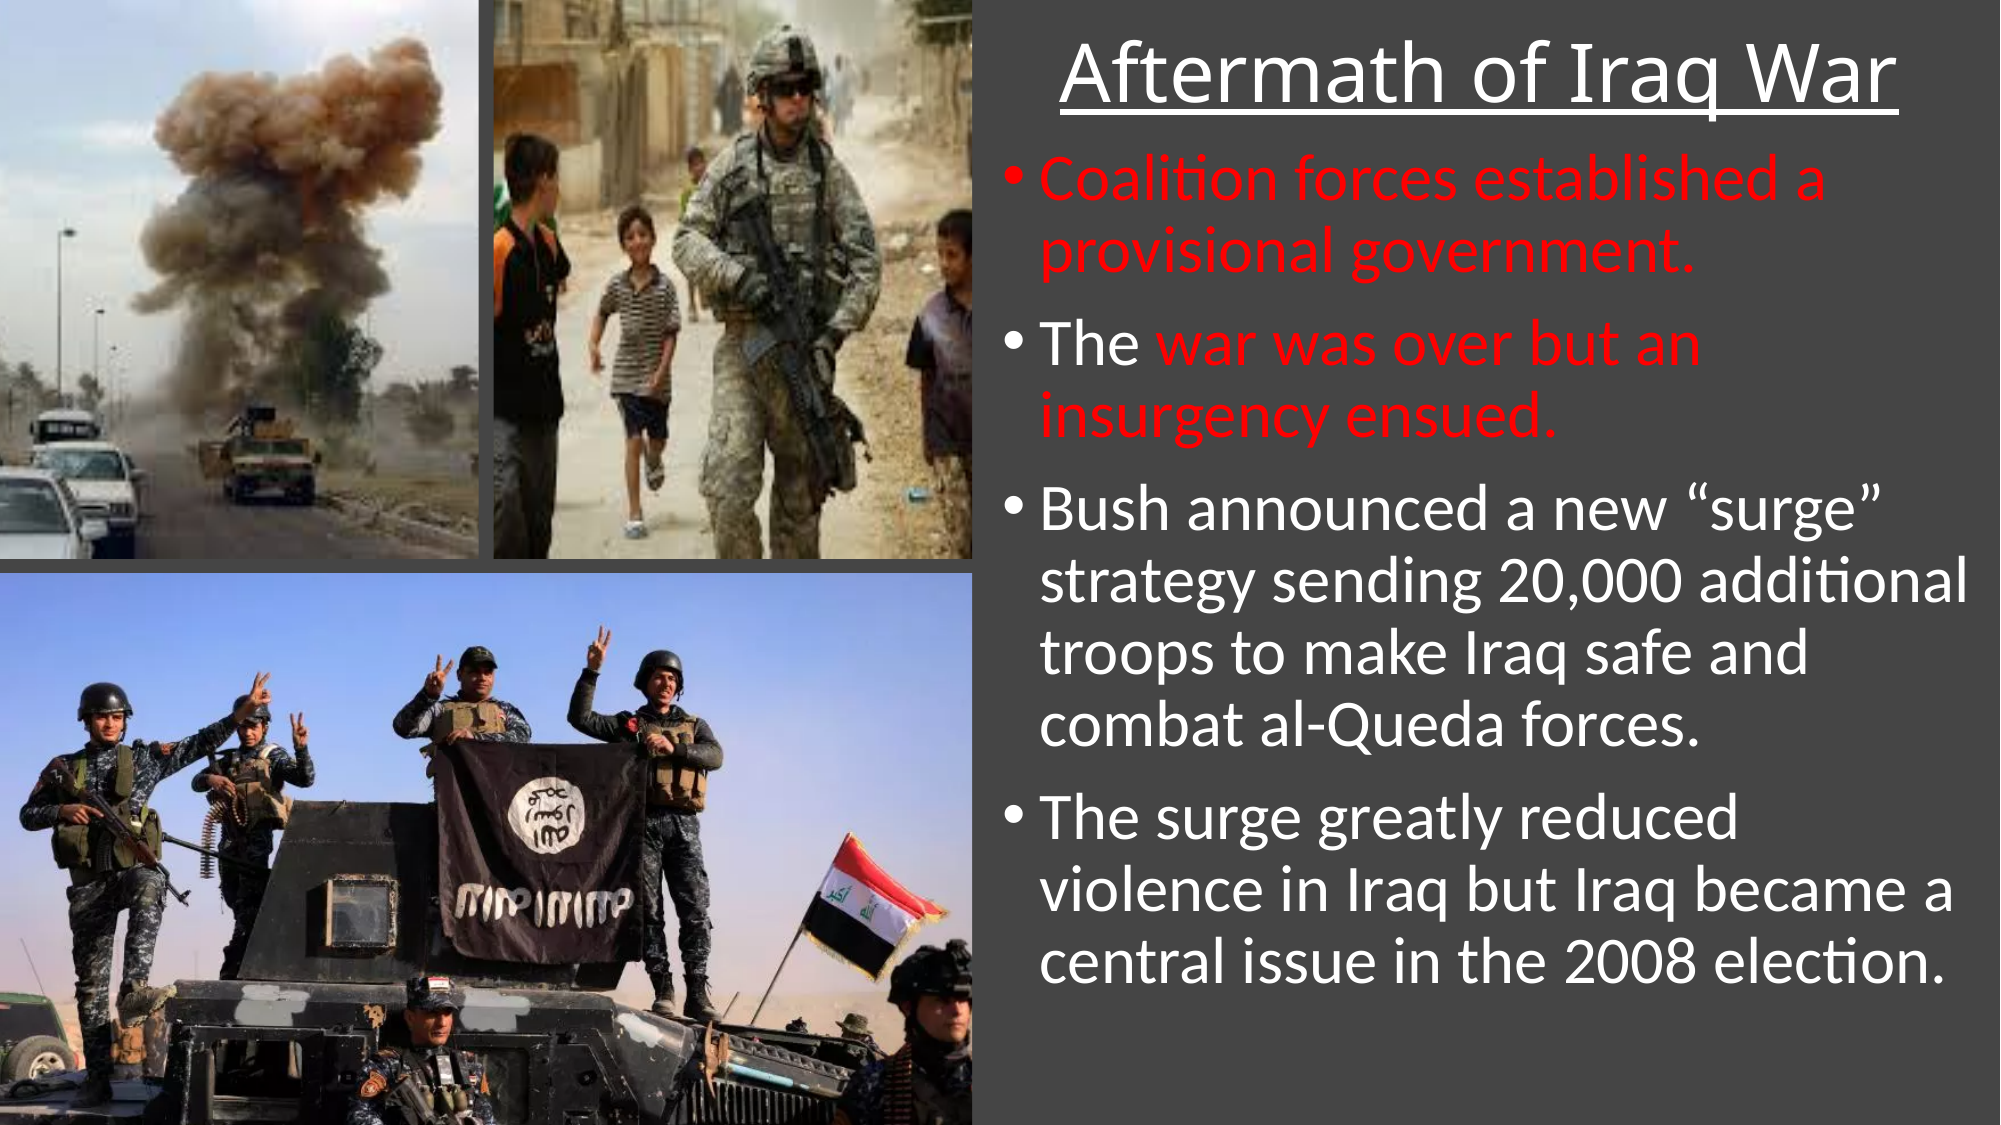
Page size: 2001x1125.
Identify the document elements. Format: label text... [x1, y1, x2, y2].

title Aftermath of Iraq War [973, 0, 1987, 154]
list Coalition forces established a provisional government. The war was over but an insurgency ensued. Bush announced a new “surge” strategy sending 20,000 additional troops to make Iraq safe and combat al-Queda forces. The surge greatly reduced violence in Iraq but Iraq became a central issue in the 2008 election. [987, 135, 1987, 1125]
picture [493, 0, 973, 559]
picture [0, 573, 973, 1125]
picture [0, 0, 479, 559]
